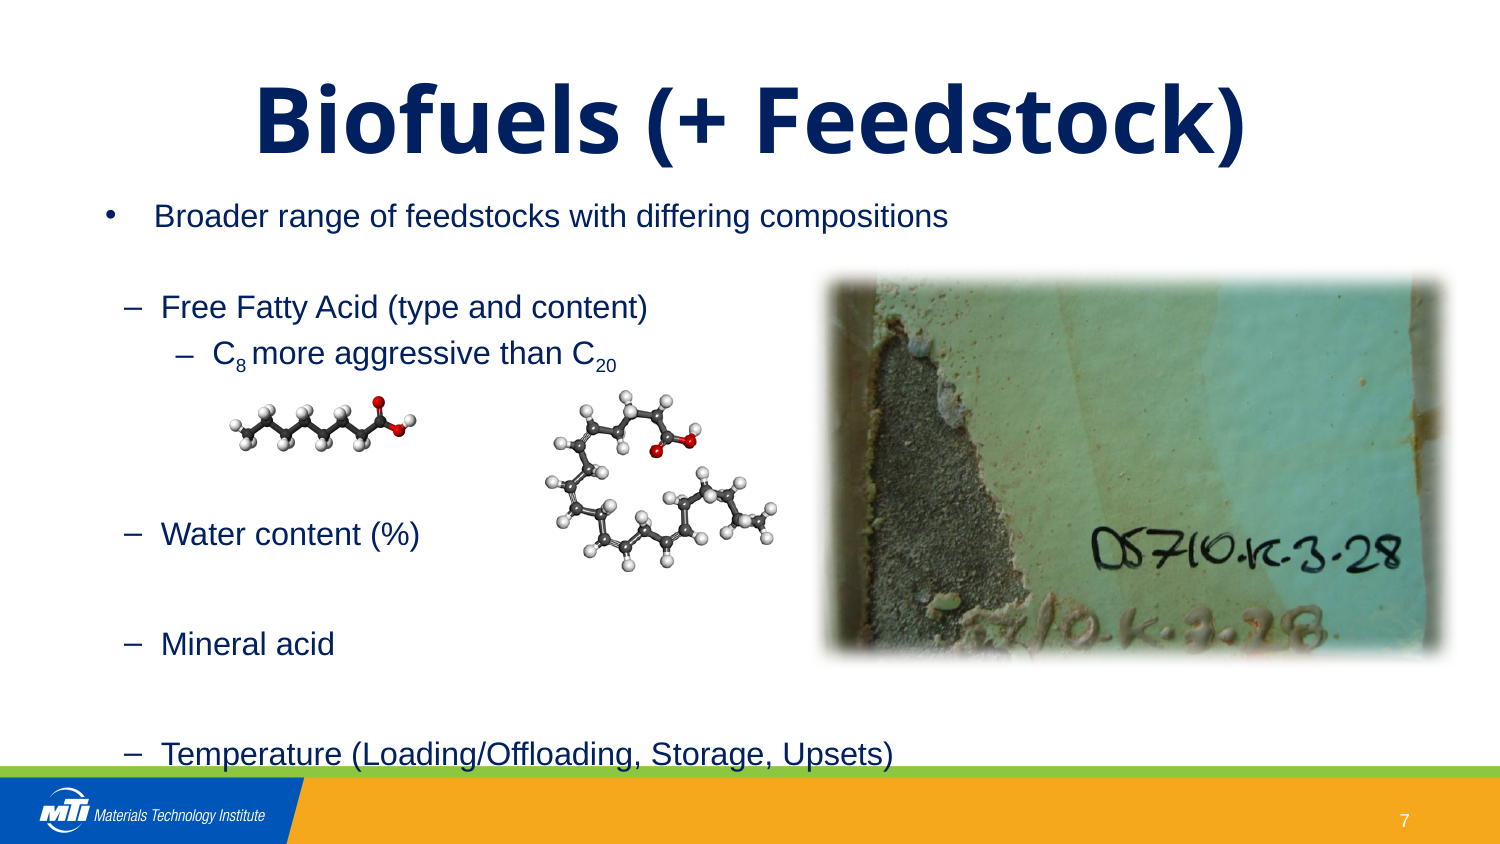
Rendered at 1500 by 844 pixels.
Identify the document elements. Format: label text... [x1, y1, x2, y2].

list Broader range of feedstocks with differing compositions Free Fatty Acid (type and content) C8 more aggressive than C20 Water content (%) Mineral acid Temperature (Loading/Offloading, Storage, Upsets) [75, 188, 1425, 785]
picture [0, 0, 1500, 844]
title Biofuels (+ Feedstock) [75, 46, 1425, 188]
slide_number 7 [1325, 796, 1425, 844]
